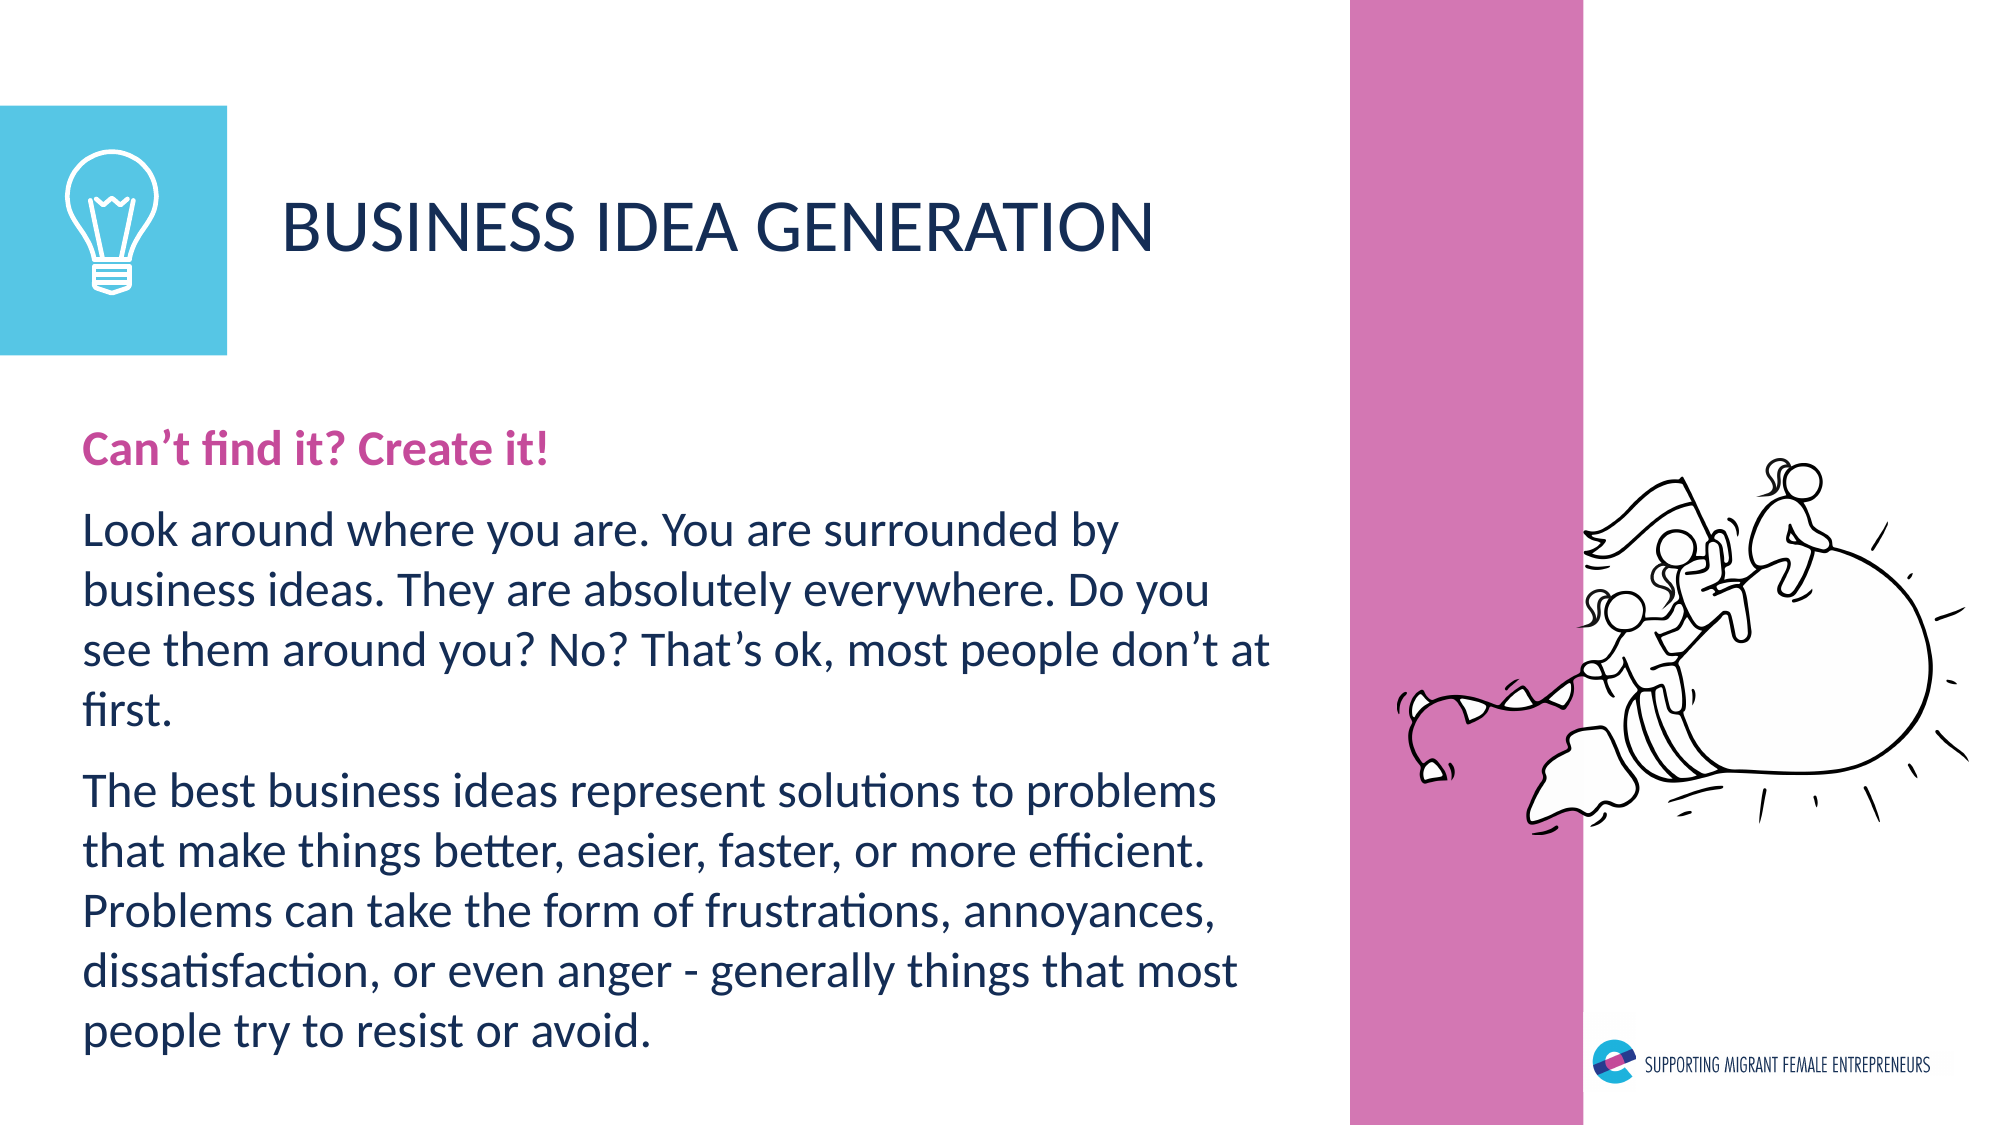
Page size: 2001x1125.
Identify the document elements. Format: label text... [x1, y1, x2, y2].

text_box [1369, 428, 2000, 876]
picture [1644, 1051, 1954, 1076]
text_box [67, 151, 157, 294]
picture [1583, 1012, 1636, 1092]
list BUSINESS IDEA GENERATION [266, 179, 1347, 407]
text_box Can’t find it? Create it! Look around where you are. You are surrounded by business ideas. They are absolutely everywhere. Do you see them around you? No? That’s ok, most people don’t at first. The best business ideas represent solutions to problems that make things better, easier, faster, or more efficient. Problems can take the form of frustrations, annoyances, dissatisfaction, or even anger - generally things that most people try to resist or avoid. [67, 408, 1301, 770]
